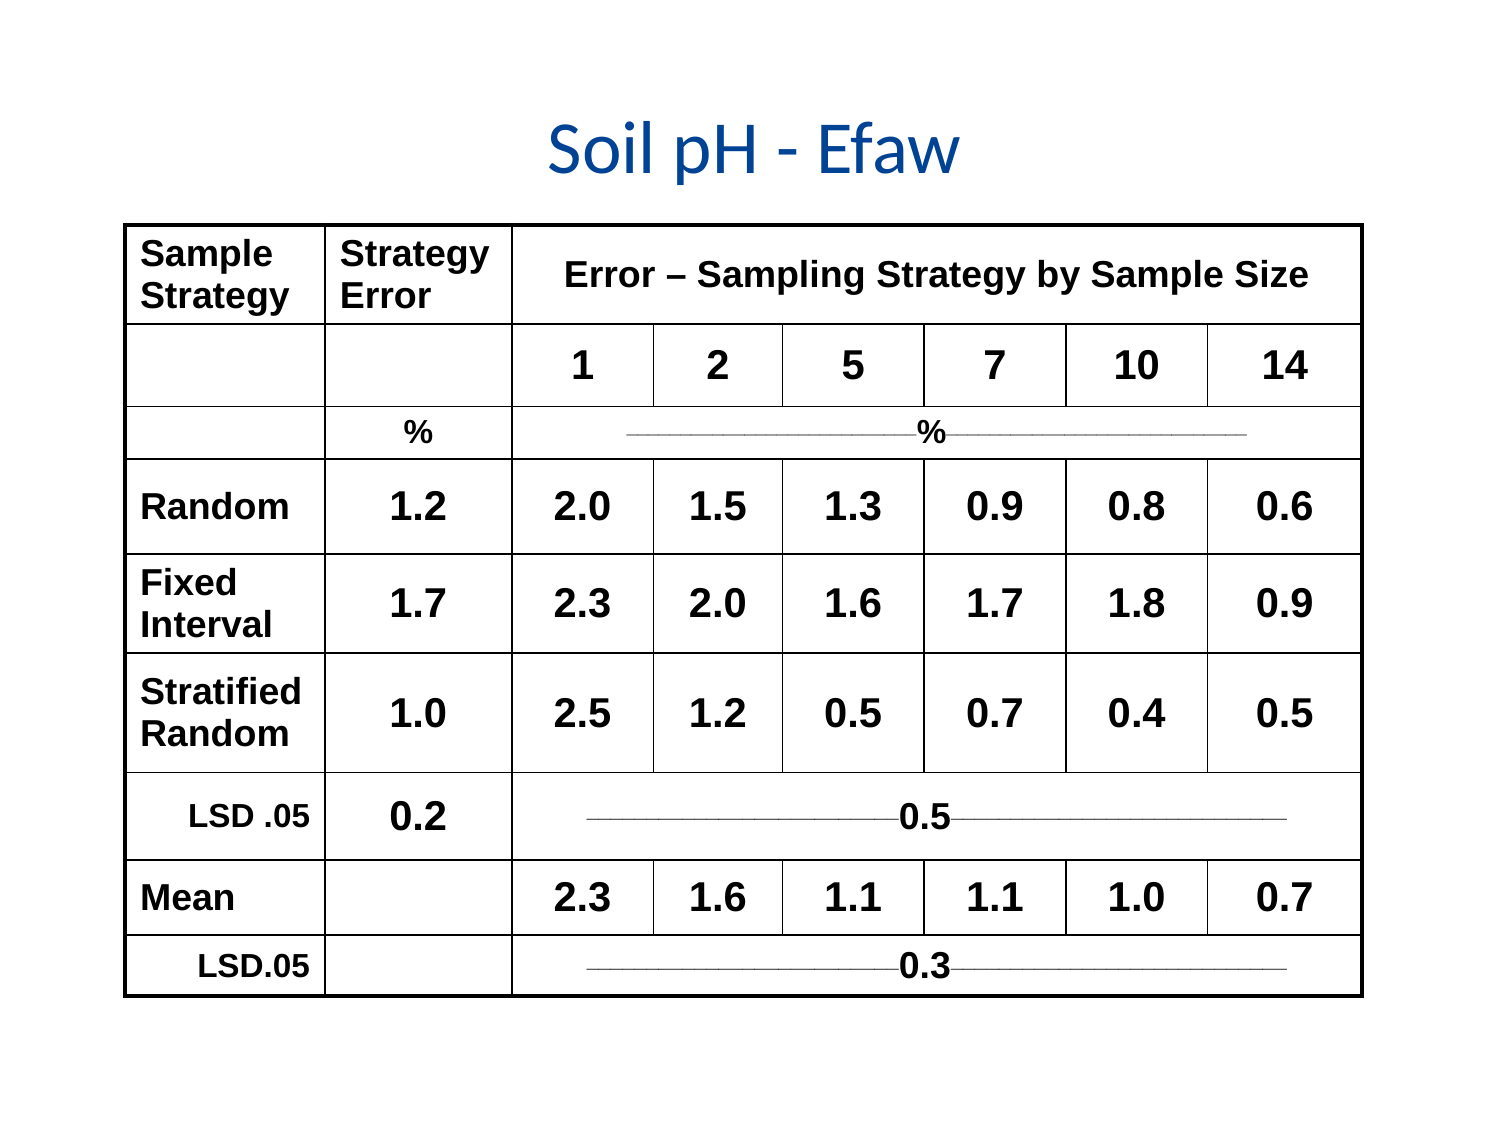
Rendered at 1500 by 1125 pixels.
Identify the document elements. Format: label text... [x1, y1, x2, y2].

table_cell [127, 407, 324, 458]
table_cell Random [127, 460, 324, 553]
table_cell 0.5 [783, 654, 923, 772]
table_cell % [326, 407, 511, 458]
table_cell 1.1 [925, 861, 1065, 934]
table_cell 1.2 [326, 460, 511, 553]
table_cell 1.0 [1067, 861, 1207, 934]
table_cell 1 [513, 325, 653, 406]
table_header Sample Strategy [127, 227, 324, 323]
title Soil pH - Efaw [112, 62, 1388, 225]
table_cell 0.9 [925, 460, 1065, 553]
table_cell Mean [127, 861, 324, 934]
table_cell 5 [783, 325, 923, 406]
table_cell 0.4 [1067, 654, 1207, 772]
table_header Error – Sampling Strategy by Sample Size [513, 227, 1360, 323]
table_cell 2.5 [513, 654, 653, 772]
table_cell 7 [925, 325, 1065, 406]
table_cell __________________________0.5____________________________ [513, 773, 1360, 859]
table_cell 2.0 [513, 460, 653, 553]
table_cell [326, 325, 511, 406]
table_cell LSD .05 [127, 773, 324, 859]
table_cell 1.8 [1067, 555, 1207, 652]
table_cell 0.7 [1208, 861, 1360, 934]
table_cell 14 [1208, 325, 1360, 406]
table_cell 1.3 [783, 460, 923, 553]
table_cell 2.0 [654, 555, 782, 652]
table_cell 0.7 [925, 654, 1065, 772]
table_cell 1.6 [783, 555, 923, 652]
table_cell 2.3 [513, 861, 653, 934]
table_cell 0.6 [1208, 460, 1360, 553]
table_cell [326, 861, 511, 934]
table_header Strategy Error [326, 227, 511, 323]
table_cell 10 [1067, 325, 1207, 406]
table_cell 0.9 [1208, 555, 1360, 652]
table_cell 1.7 [326, 555, 511, 652]
table_cell Fixed Interval [127, 555, 324, 652]
table_cell ___________________________%____________________________ [513, 407, 1360, 458]
table_cell 1.0 [326, 654, 511, 772]
table_cell __________________________0.3____________________________ [513, 936, 1360, 994]
table_cell 1.7 [925, 555, 1065, 652]
table_cell 1.2 [654, 654, 782, 772]
table_cell [127, 325, 324, 406]
table_cell 2.3 [513, 555, 653, 652]
table_cell [326, 936, 511, 994]
table_cell 1.6 [654, 861, 782, 934]
table_cell 2 [654, 325, 782, 406]
table_cell 1.5 [654, 460, 782, 553]
table_cell 0.5 [1208, 654, 1360, 772]
table_cell 0.8 [1067, 460, 1207, 553]
table_cell LSD.05 [127, 936, 324, 994]
table_cell Stratified Random [127, 654, 324, 772]
table_cell 0.2 [326, 773, 511, 859]
table_cell 1.1 [783, 861, 923, 934]
